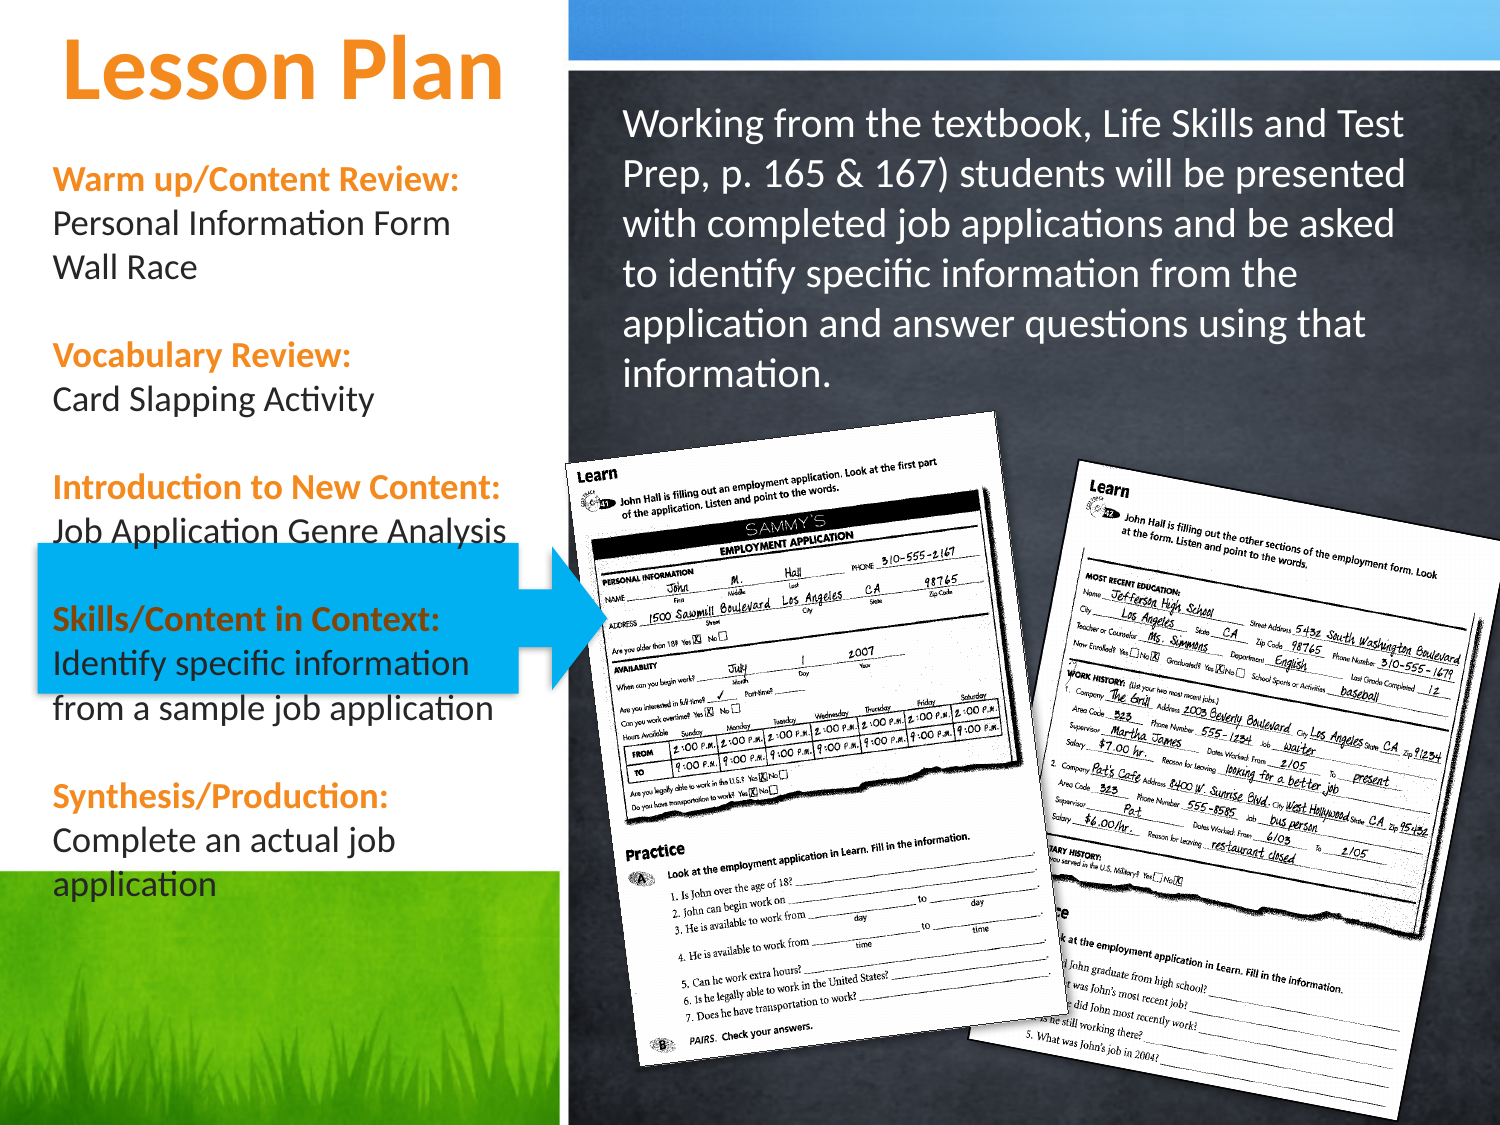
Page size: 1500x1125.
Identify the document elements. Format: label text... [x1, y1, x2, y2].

title Warm up/Content Review: Personal Information Form Wall Race Vocabulary Review: Card Slapping Activity Introduction to New Content: Job Application Genre Analysis Skills/Content in Context: Identify specific information from a sample job application Synthesis/Production: Complete an actual job application [37, 147, 531, 922]
text_box [531, 545, 595, 691]
text_box Lesson Plan [37, 0, 531, 147]
text_box Working from the textbook, Life Skills and Test Prep, p. 165 & 167) students will be presented with completed job applications and be asked to identify specific information from the application and answer questions using that information. [607, 88, 1454, 422]
picture [0, 0, 1500, 1125]
